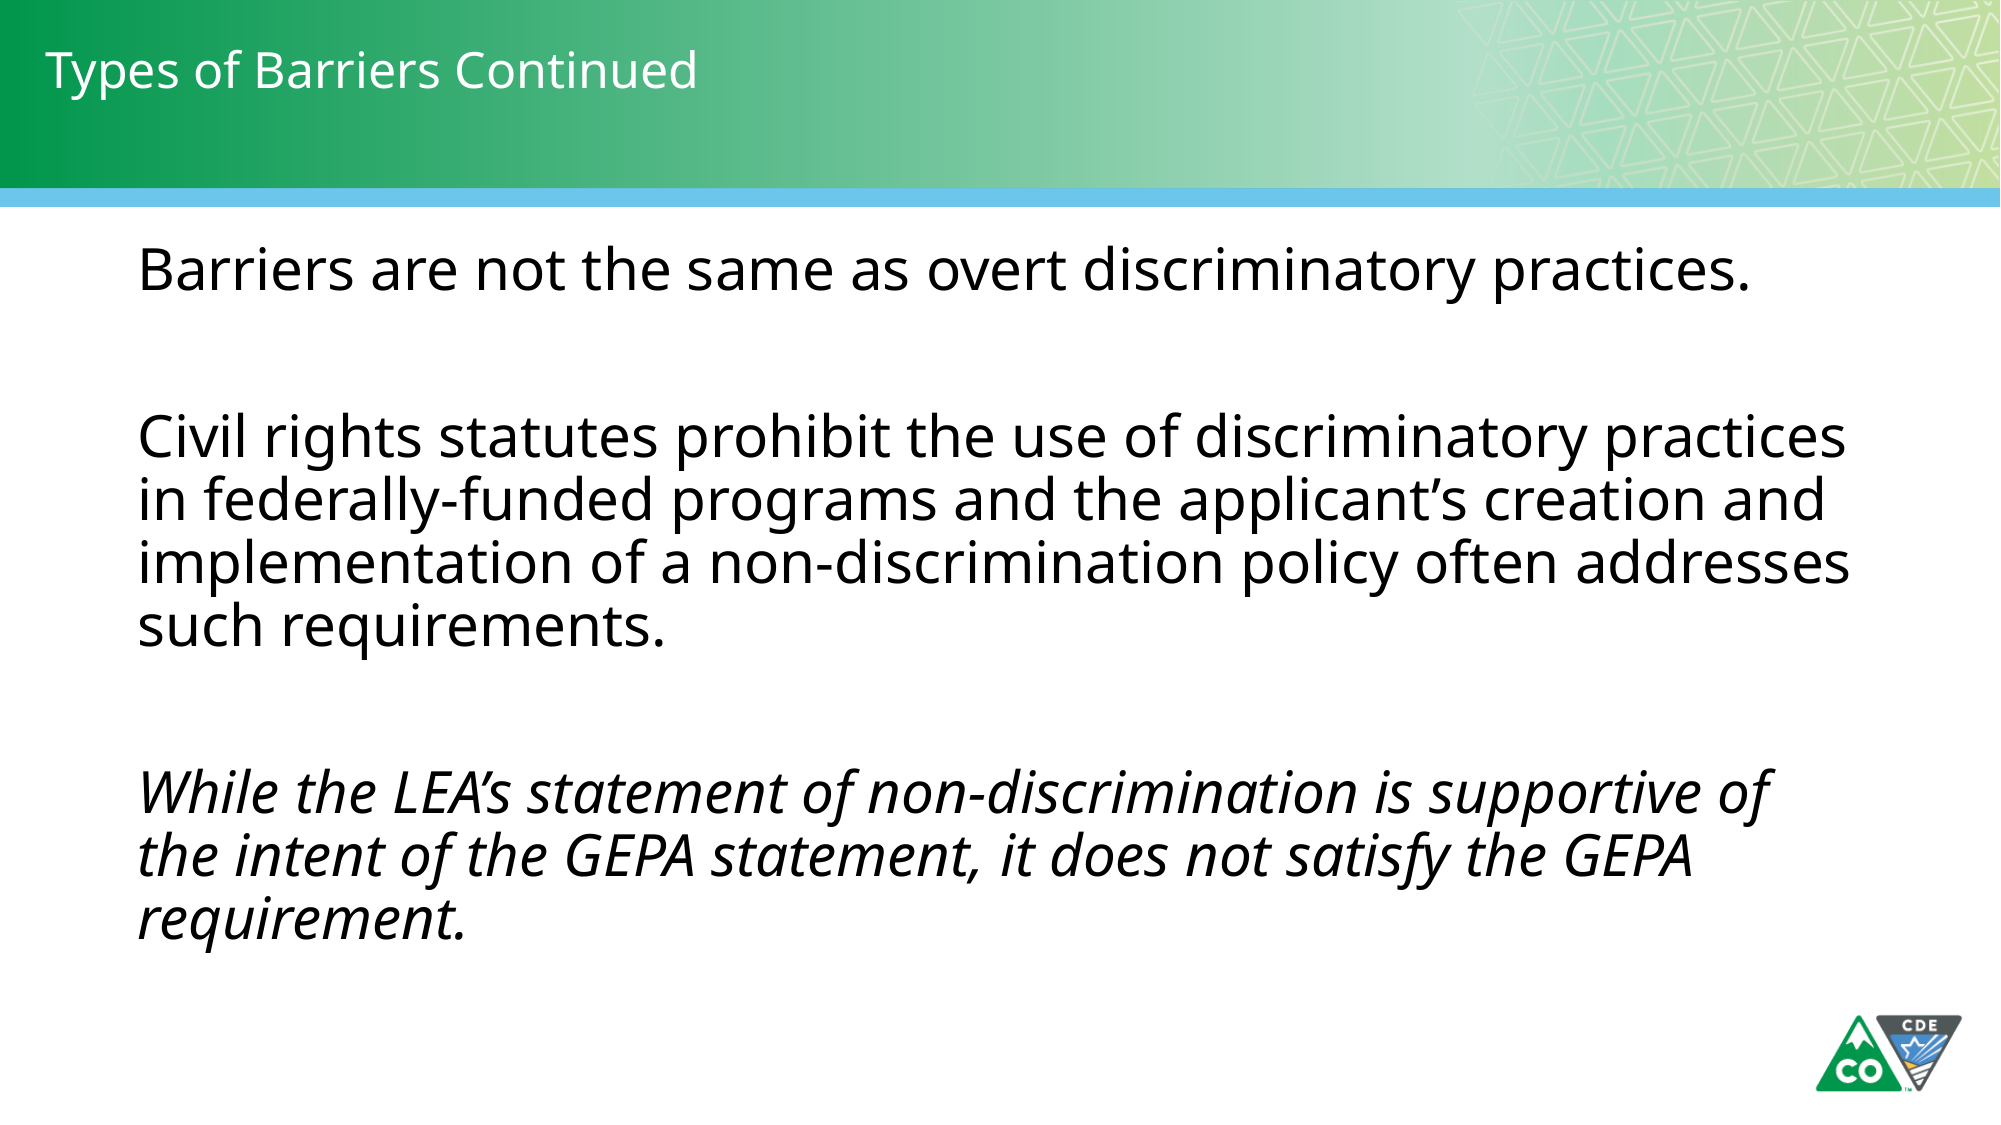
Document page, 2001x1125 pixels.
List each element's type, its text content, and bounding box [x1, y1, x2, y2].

picture [0, 0, 2000, 207]
title Types of Barriers Continued [45, 45, 1002, 162]
list Barriers are not the same as overt discriminatory practices. Civil rights statutes prohibit the use of discriminatory practices in federally-funded programs and the applicant’s creation and implementation of a non-discrimination policy often addresses such requirements. While the LEA’s statement of non-discrimination is supportive of the intent of the GEPA statement, it does not satisfy the GEPA requirement. [137, 239, 1863, 954]
picture [1803, 1006, 1972, 1099]
